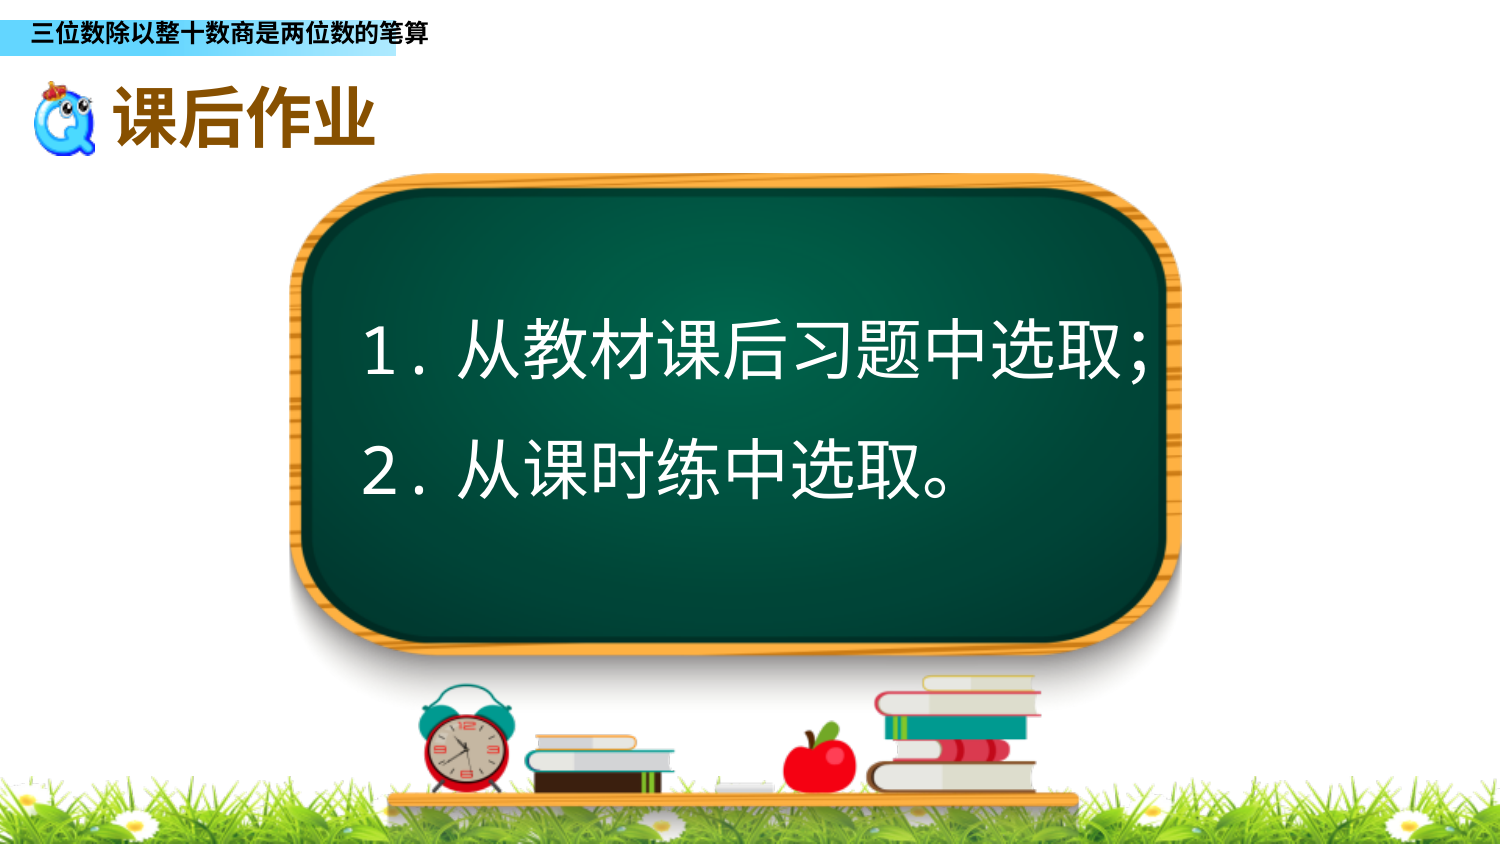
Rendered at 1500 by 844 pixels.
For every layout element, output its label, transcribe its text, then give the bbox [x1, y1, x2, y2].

picture [34, 80, 96, 157]
picture [0, 173, 1500, 844]
text_box 课后作业 [100, 69, 404, 161]
